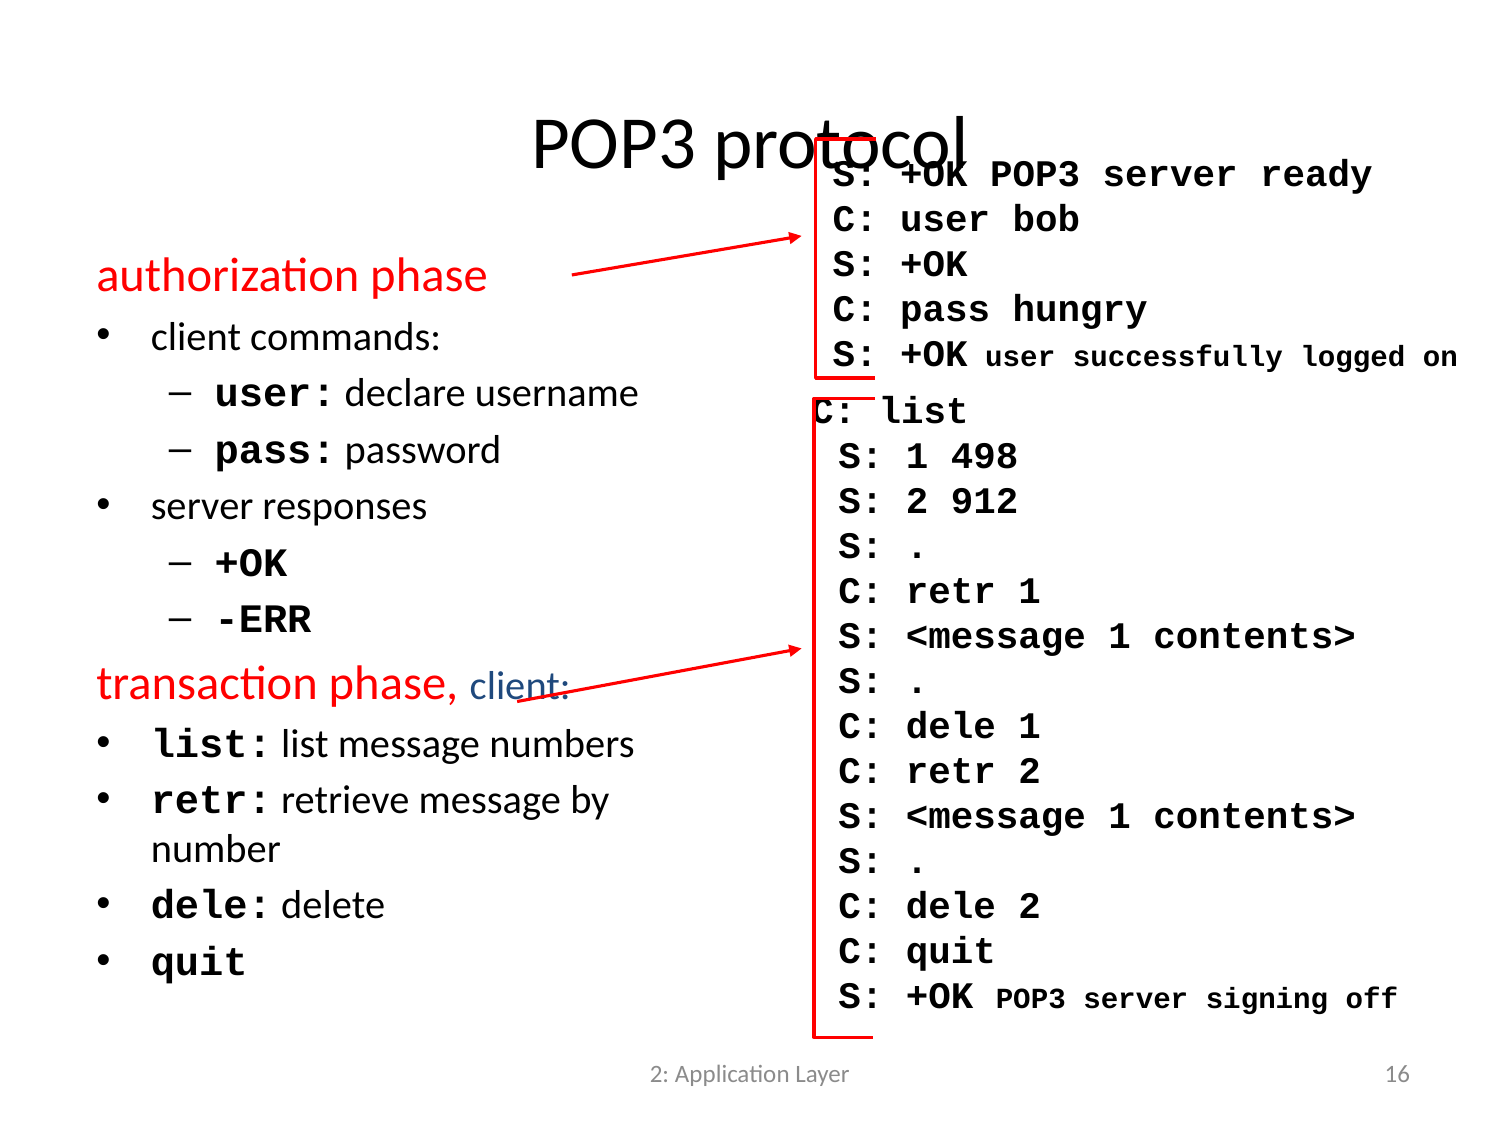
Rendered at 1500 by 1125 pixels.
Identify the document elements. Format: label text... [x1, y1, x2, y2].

text_box [815, 139, 877, 379]
text_box [571, 231, 802, 276]
slide_number 16 [1074, 1042, 1425, 1103]
text_box [814, 398, 875, 1038]
text_box [517, 644, 802, 702]
text_box S: +OK POP3 server ready C: user bob S: +OK C: pass hungry S: +OK user successfully logged on [817, 96, 1473, 382]
footer 2: Application Layer [512, 1042, 988, 1103]
title POP3 protocol [75, 45, 1425, 233]
text_box C: list S: 1 498 S: 2 912 S: . C: retr 1 S: <message 1 contents> S: . C: dele 1 C: retr 2 S: <message 1 contents> S: . C: dele 2 C: quit S: +OK POP3 server signing off [711, 378, 1414, 1024]
list authorization phase client commands: user: declare username pass: password server responses +OK -ERR transaction phase, client: list: list message numbers retr: retrieve message by number dele: delete quit [81, 235, 733, 999]
